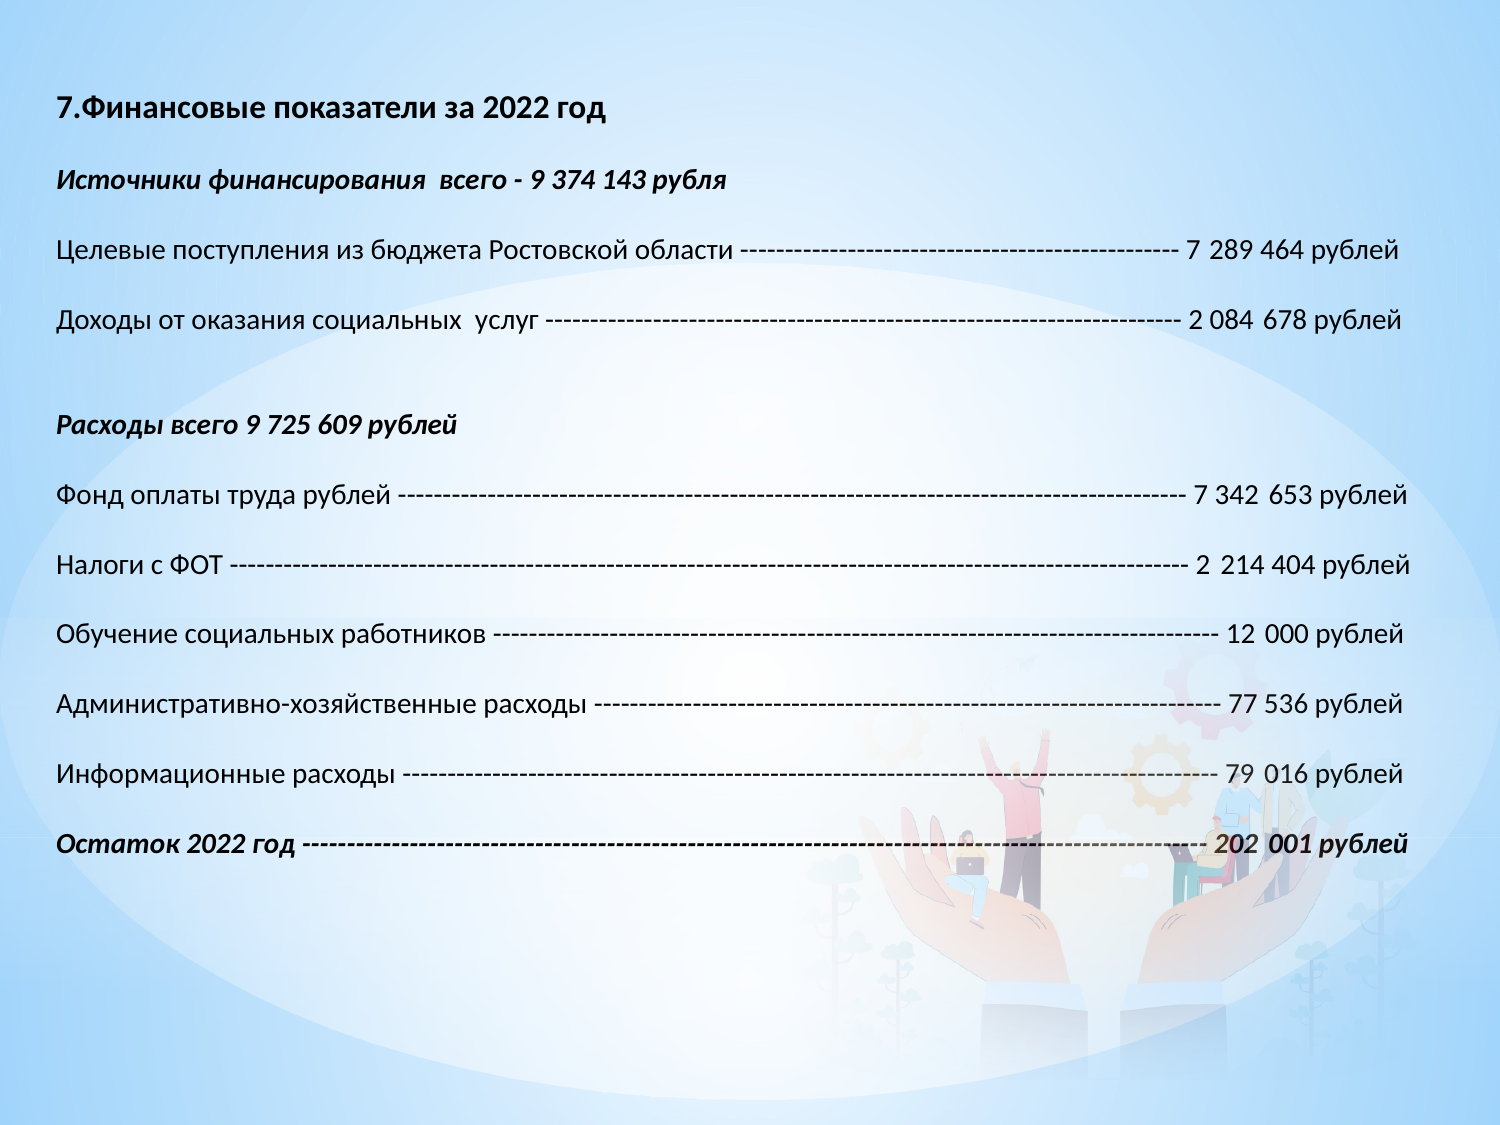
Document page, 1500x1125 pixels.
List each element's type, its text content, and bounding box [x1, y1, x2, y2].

text_box 7.Финансовые показатели за 2022 год Источники финансирования всего - 9 374 143 рубля Целевые поступления из бюджета Ростовской области ------------------------------------------------- 7 289 464 рублей Доходы от оказания социальных услуг ----------------------------------------------------------------------- 2 084 678 рублей Расходы всего 9 725 609 рублей Фонд оплаты труда рублей ---------------------------------------------------------------------------------------- 7 342 653 рублей Налоги с ФОТ ----------------------------------------------------------------------------------------------------------- 2 214 404 рублей Обучение социальных работников --------------------------------------------------------------------------------- 12 000 рублей Административно-хозяйственные расходы ---------------------------------------------------------------------- 77 536 рублей Информационные расходы ------------------------------------------------------------------------------------------- 79 016 рублей Остаток 2022 год ----------------------------------------------------------------------------------------------------- 202 001 рублей [41, 78, 1471, 867]
picture [737, 597, 1483, 1107]
